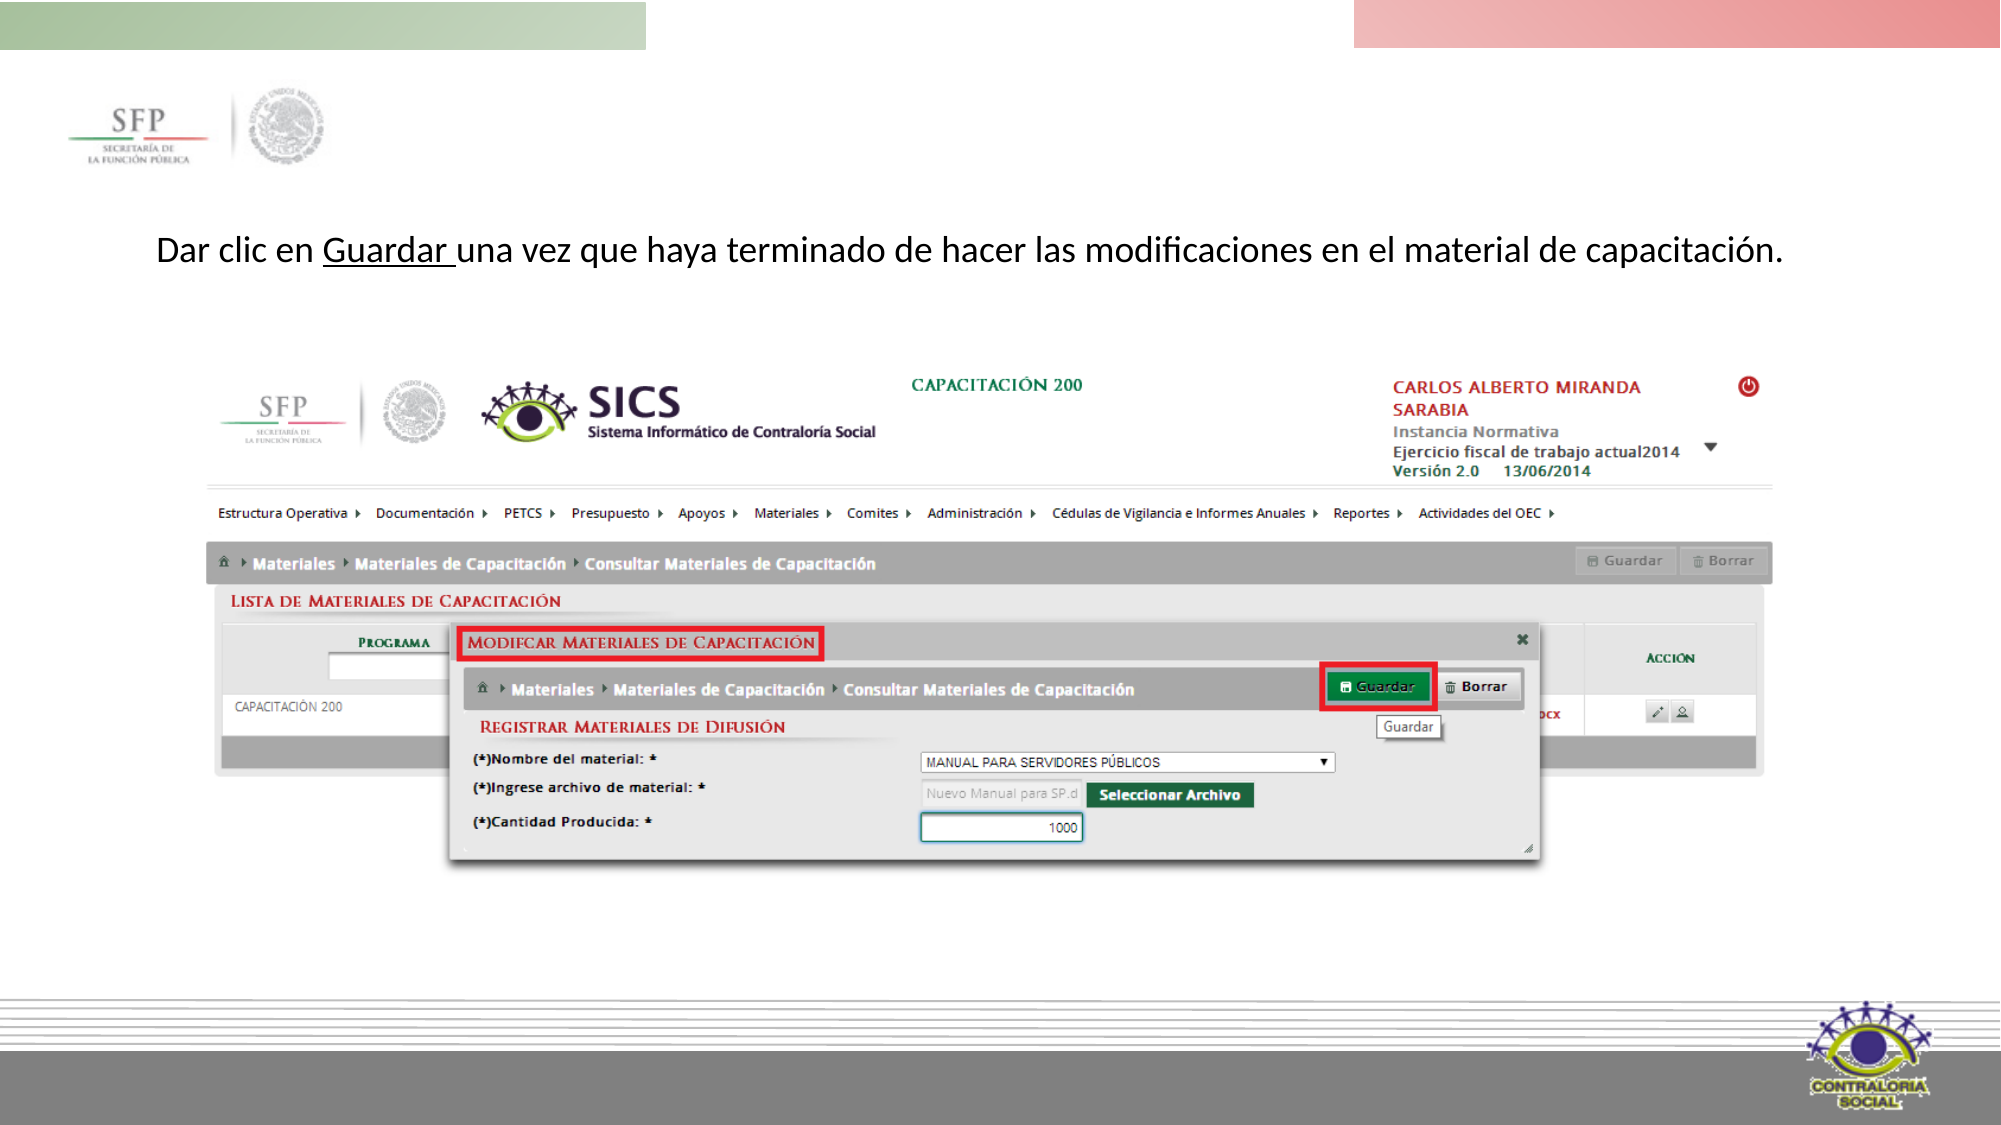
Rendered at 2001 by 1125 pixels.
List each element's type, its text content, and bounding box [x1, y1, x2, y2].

text_box Dar clic en Guardar una vez que haya terminado de hacer las modificaciones en el material de capacitación. [141, 217, 1905, 277]
picture [198, 366, 1794, 880]
picture [1805, 999, 1934, 1112]
picture [56, 79, 338, 174]
